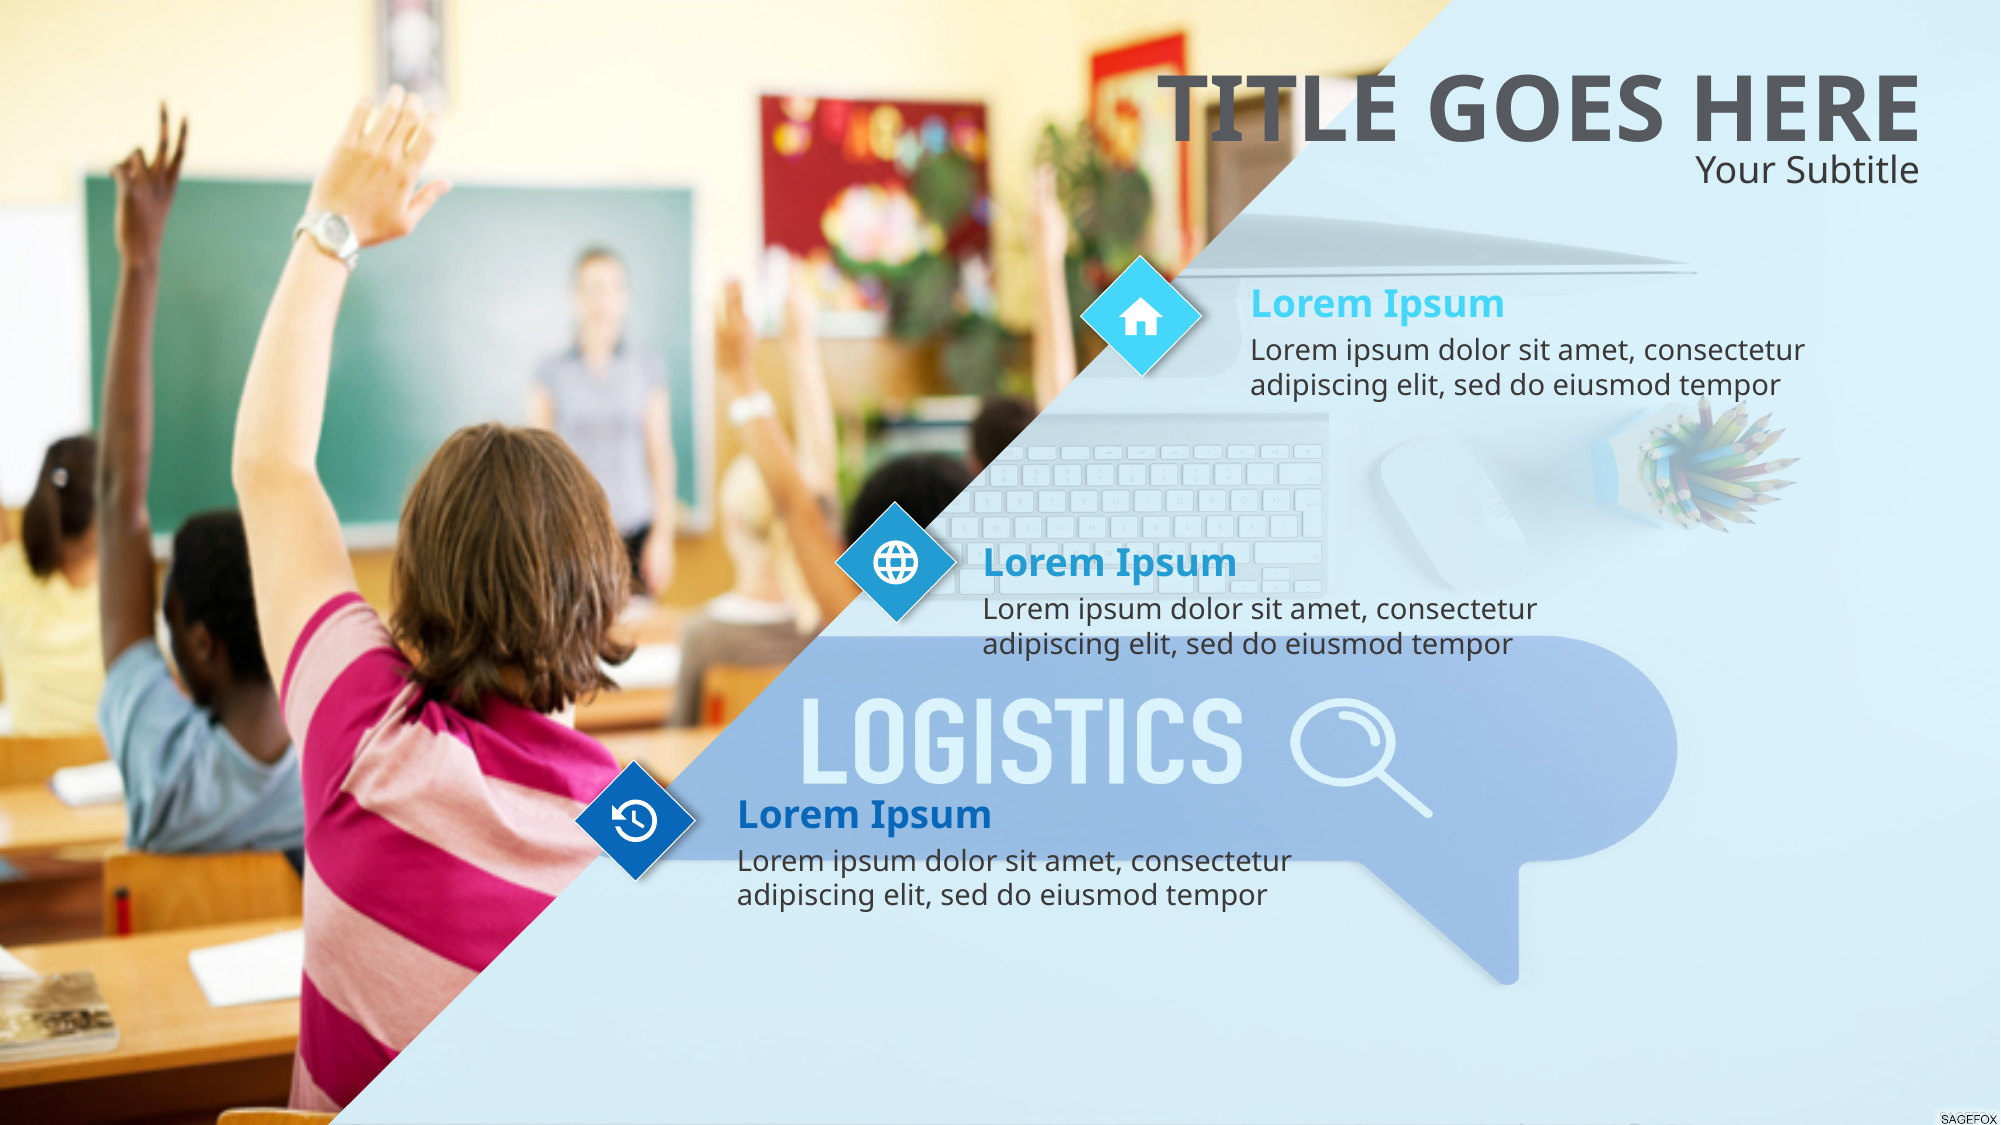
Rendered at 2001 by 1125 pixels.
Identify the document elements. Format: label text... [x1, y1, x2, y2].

text_box Lorem Ipsum Lorem ipsum dolor sit amet, consectetur adipiscing elit, sed do eiusmod tempor [726, 784, 1343, 917]
text_box [873, 540, 919, 585]
text_box [0, 0, 1454, 1125]
text_box [612, 799, 658, 843]
text_box [572, 758, 697, 883]
picture [1938, 1114, 1999, 1125]
text_box Lorem Ipsum Lorem ipsum dolor sit amet, consectetur adipiscing elit, sed do eiusmod tempor [972, 532, 1588, 665]
text_box [1118, 297, 1164, 336]
text_box [833, 500, 958, 625]
text_box [1079, 254, 1204, 379]
text_box Lorem Ipsum Lorem ipsum dolor sit amet, consectetur adipiscing elit, sed do eiusmod tempor [1239, 274, 1856, 407]
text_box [1035, 42, 1939, 199]
